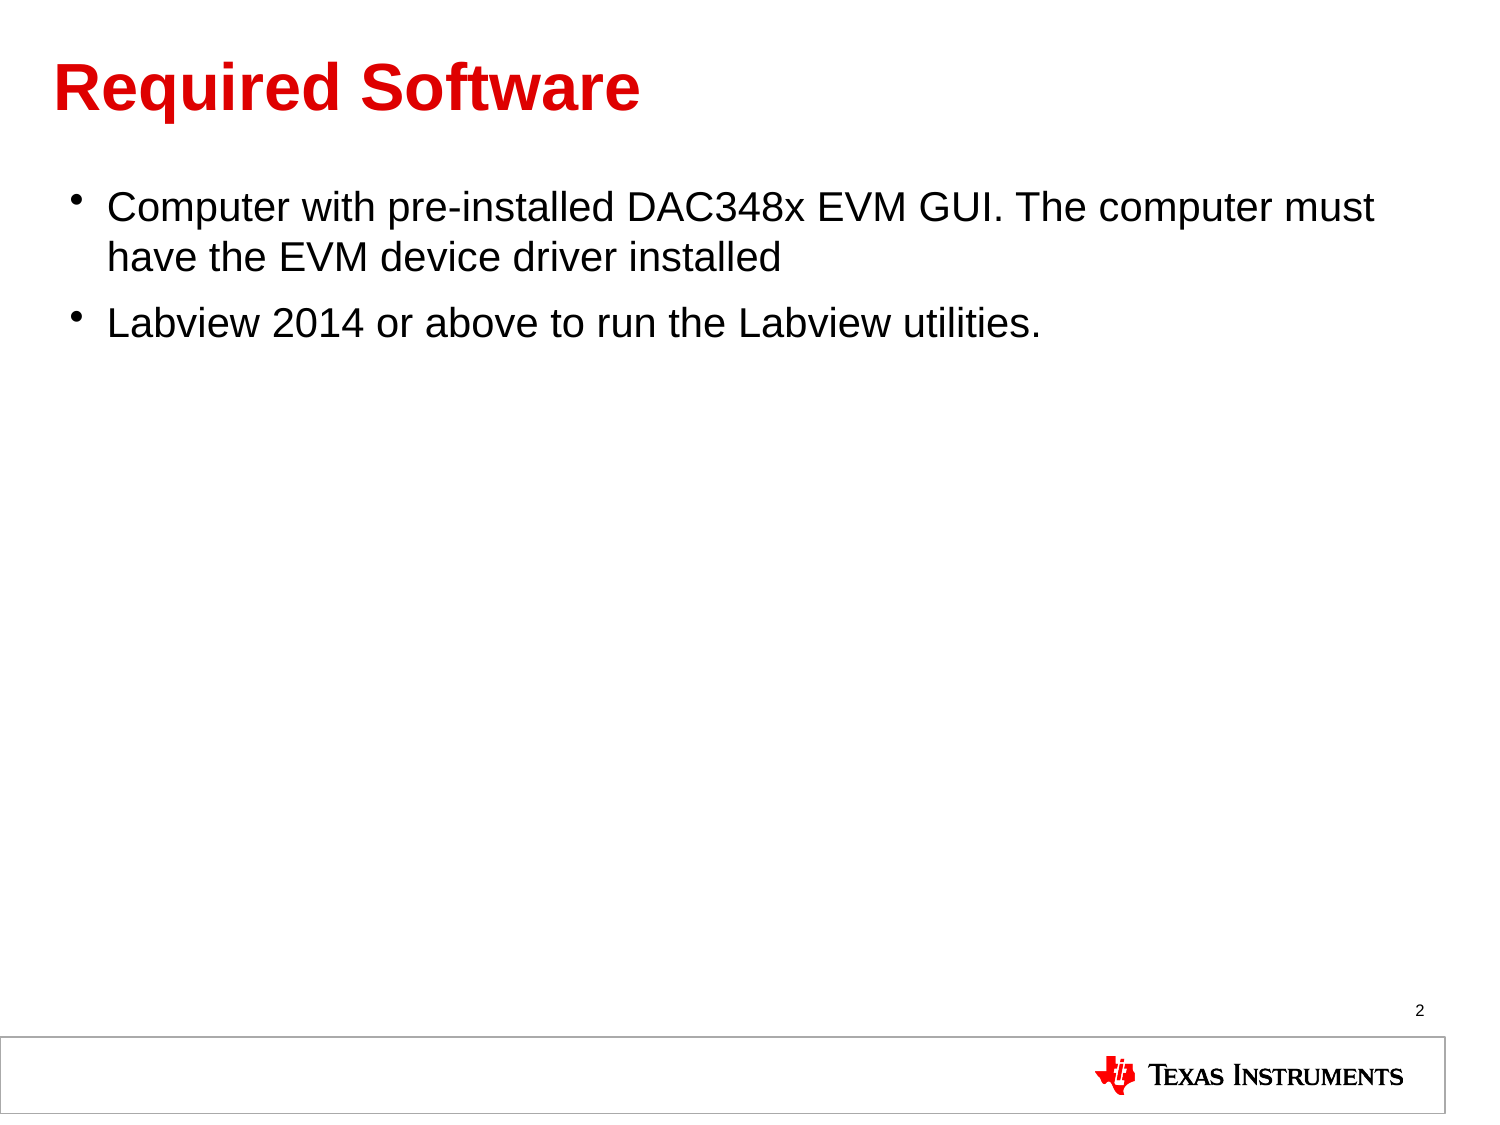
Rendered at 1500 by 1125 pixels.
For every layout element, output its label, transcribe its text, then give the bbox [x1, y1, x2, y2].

picture [1095, 1056, 1403, 1095]
list Computer with pre-installed DAC348x EVM GUI. The computer must have the EVM device driver installed Labview 2014 or above to run the Labview utilities. [54, 171, 1444, 984]
title Required Software [37, 23, 1426, 158]
slide_number 2 [1089, 992, 1440, 1027]
